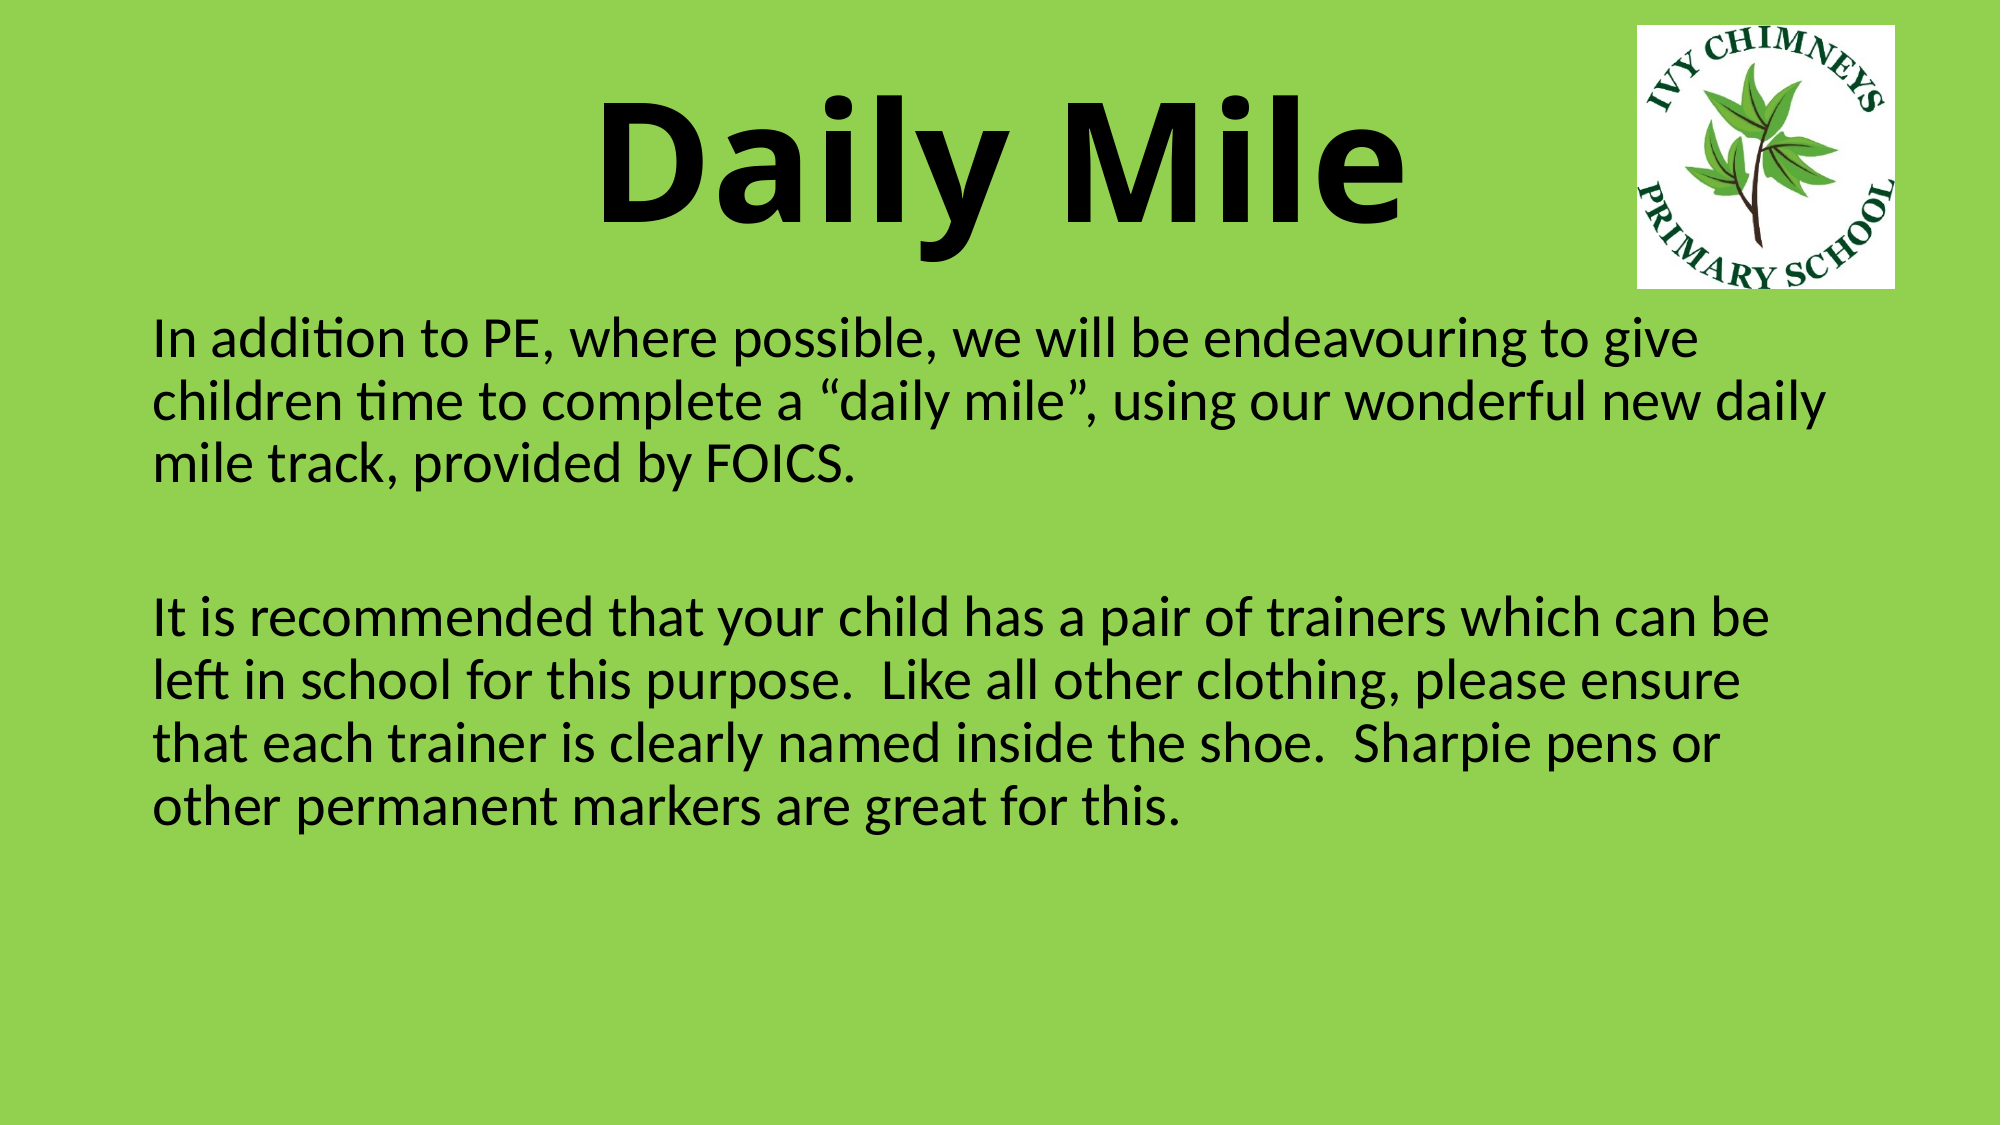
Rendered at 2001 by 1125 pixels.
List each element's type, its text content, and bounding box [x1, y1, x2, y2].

list In addition to PE, where possible, we will be endeavouring to give children time to complete a “daily mile”, using our wonderful new daily mile track, provided by FOICS. It is recommended that your child has a pair of trainers which can be left in school for this purpose. Like all other clothing, please ensure that each trainer is clearly named inside the shoe. Sharpie pens or other permanent markers are great for this. [137, 299, 1863, 1048]
title Daily Mile [137, 59, 1637, 278]
picture [1637, 25, 1895, 289]
